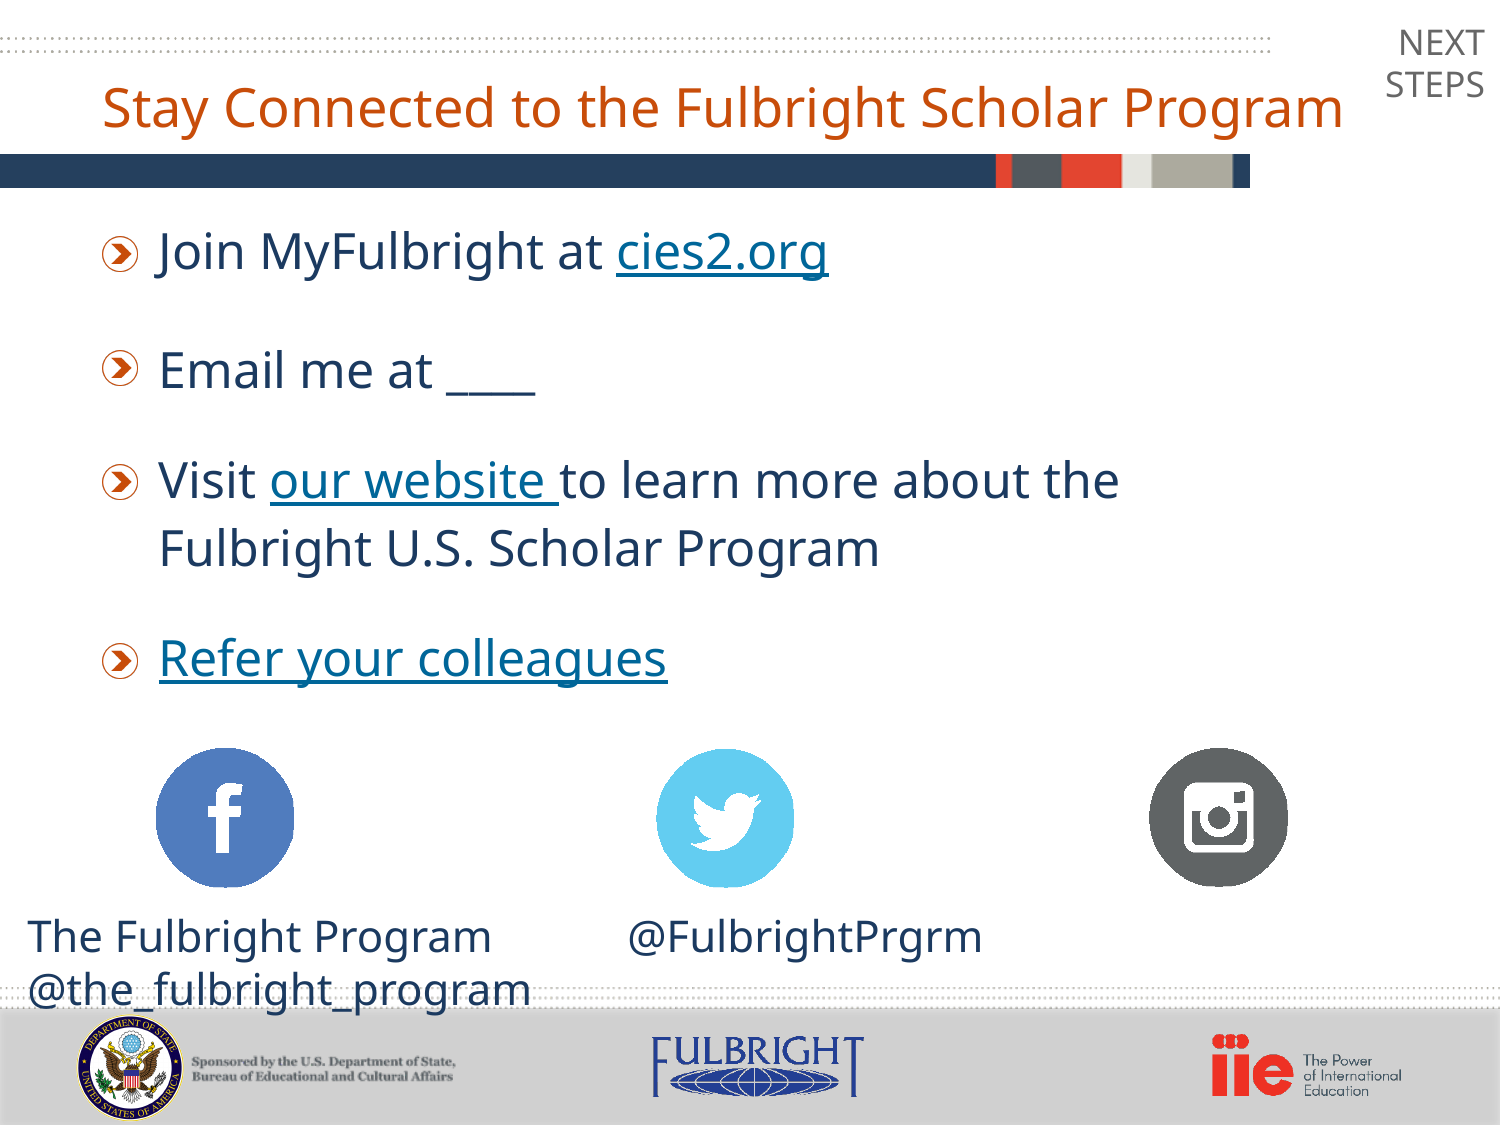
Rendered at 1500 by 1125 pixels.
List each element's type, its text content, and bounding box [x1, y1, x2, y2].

picture [1191, 1013, 1421, 1116]
picture [155, 748, 294, 888]
text_box The Fulbright Program @FulbrightPrgrm @the_fulbright_program [12, 901, 1500, 988]
picture [0, 987, 1500, 1125]
picture [102, 236, 138, 272]
picture [0, 154, 1250, 188]
picture [102, 643, 138, 679]
picture [655, 749, 794, 888]
picture [102, 350, 138, 386]
picture [651, 1036, 864, 1097]
picture [102, 464, 138, 500]
picture [0, 37, 1275, 54]
picture [1149, 748, 1288, 887]
list Stay Connected to the Fulbright Scholar Program [87, 66, 1363, 154]
list Join MyFulbright at cies2.org Email me at ____ Visit our website to learn more about the Fulbright U.S. Scholar Program Refer your colleagues [87, 212, 1438, 738]
list NEXT STEPS [1275, 12, 1500, 75]
